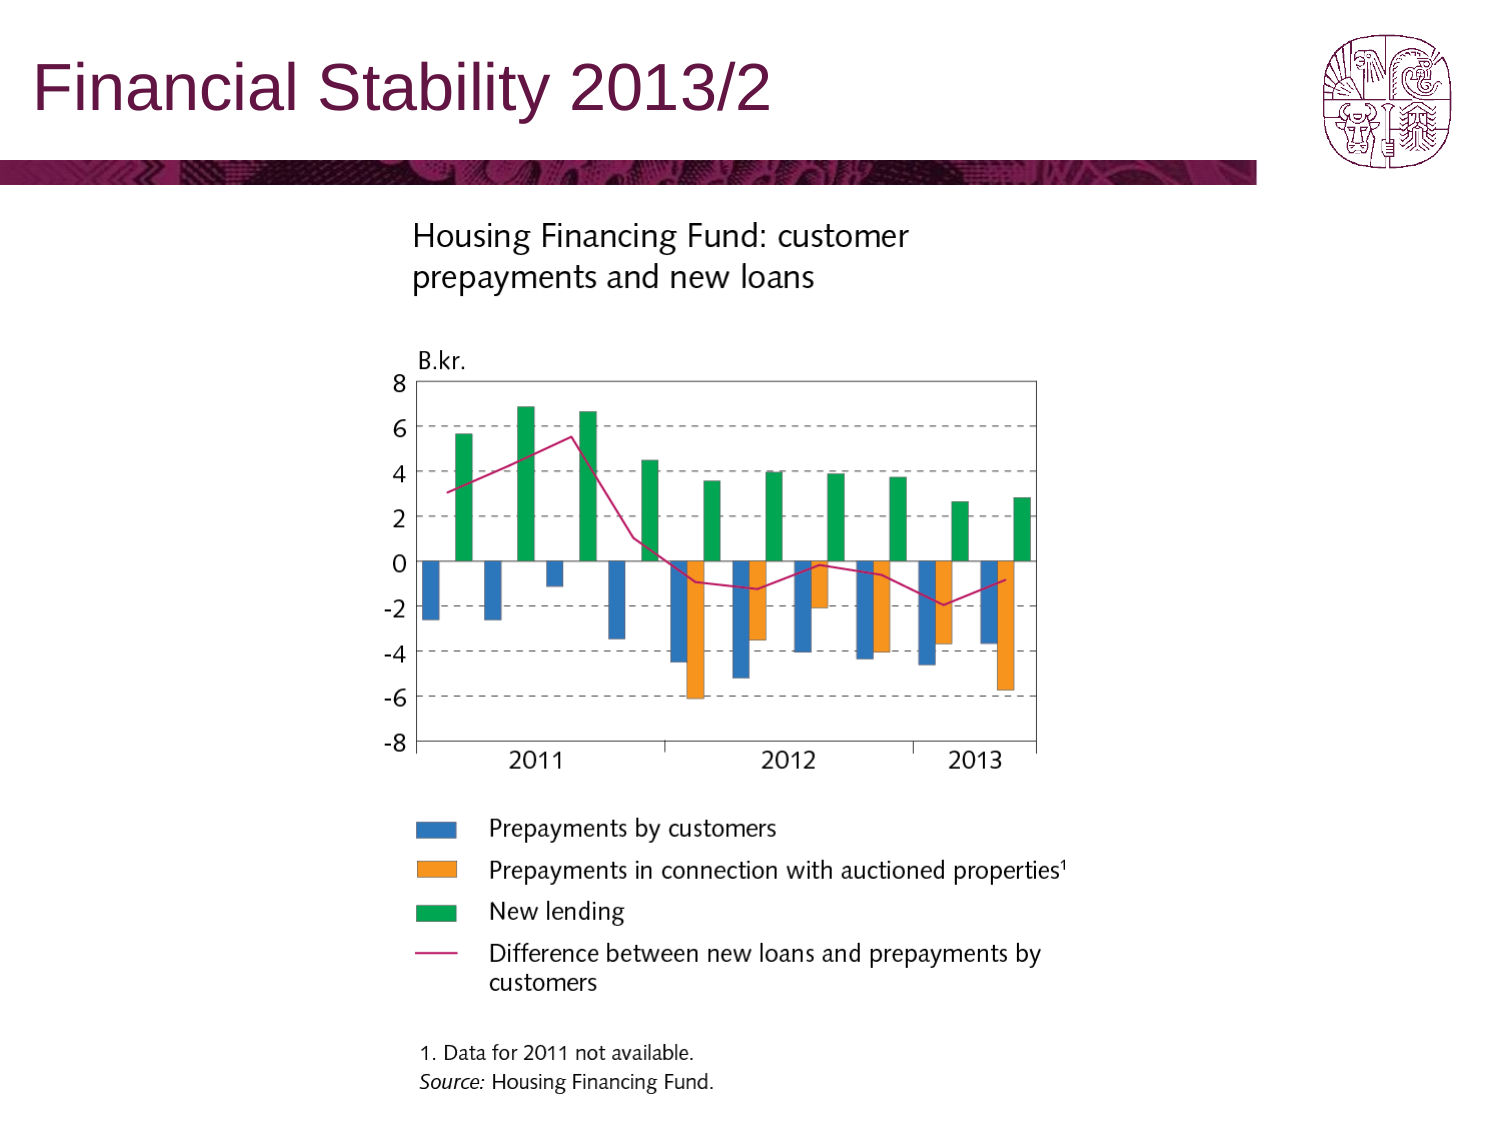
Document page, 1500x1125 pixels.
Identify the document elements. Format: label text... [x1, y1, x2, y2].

picture [1316, 31, 1456, 173]
title Financial Stability 2013/2 [17, 19, 1247, 149]
picture [383, 219, 1068, 1095]
picture [0, 160, 1258, 185]
